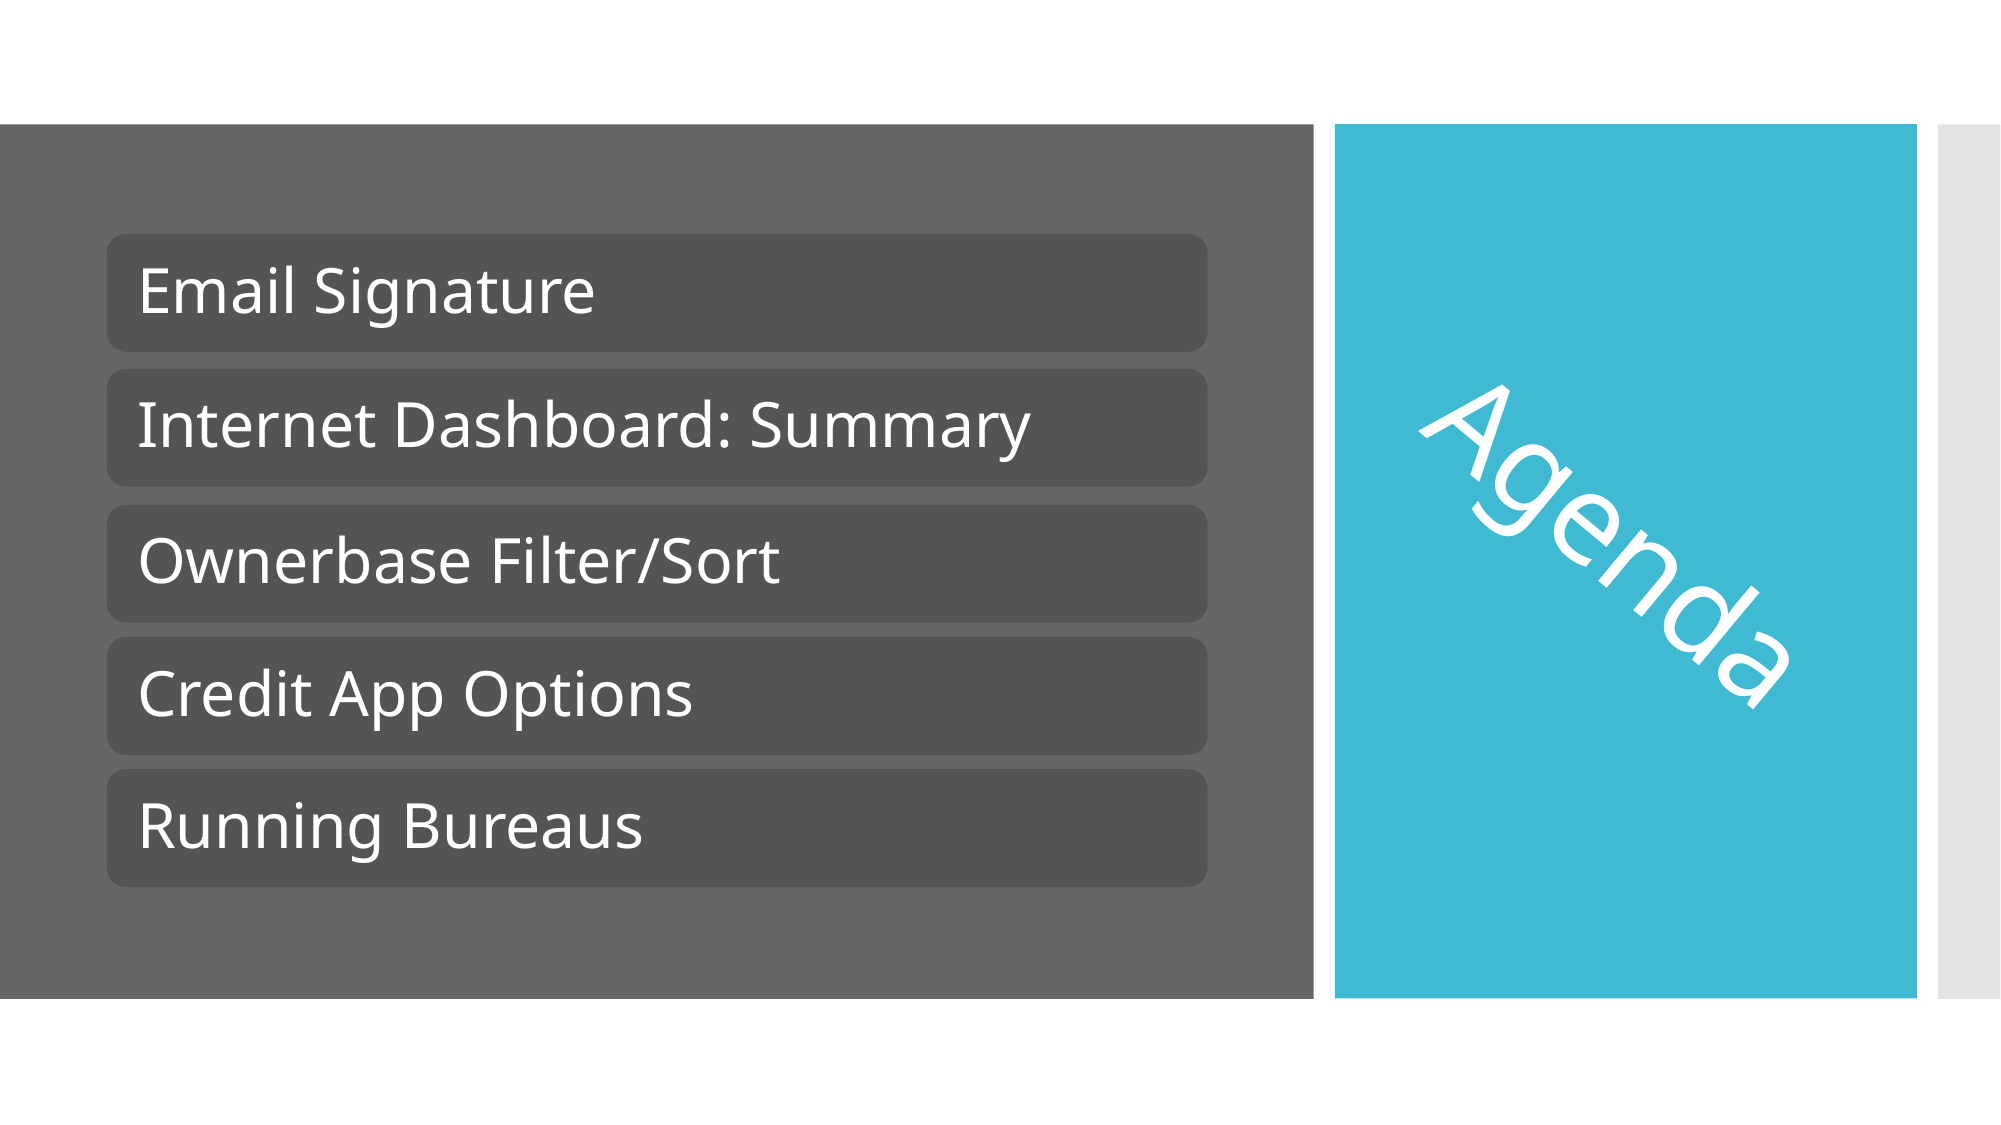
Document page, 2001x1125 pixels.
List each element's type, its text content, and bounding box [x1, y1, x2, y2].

text_box [1937, 124, 2000, 1000]
title Agenda [1388, 337, 1849, 754]
text_box [0, 0, 2000, 1125]
text_box [0, 124, 1315, 1000]
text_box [106, 233, 1208, 894]
text_box [1334, 123, 1918, 999]
